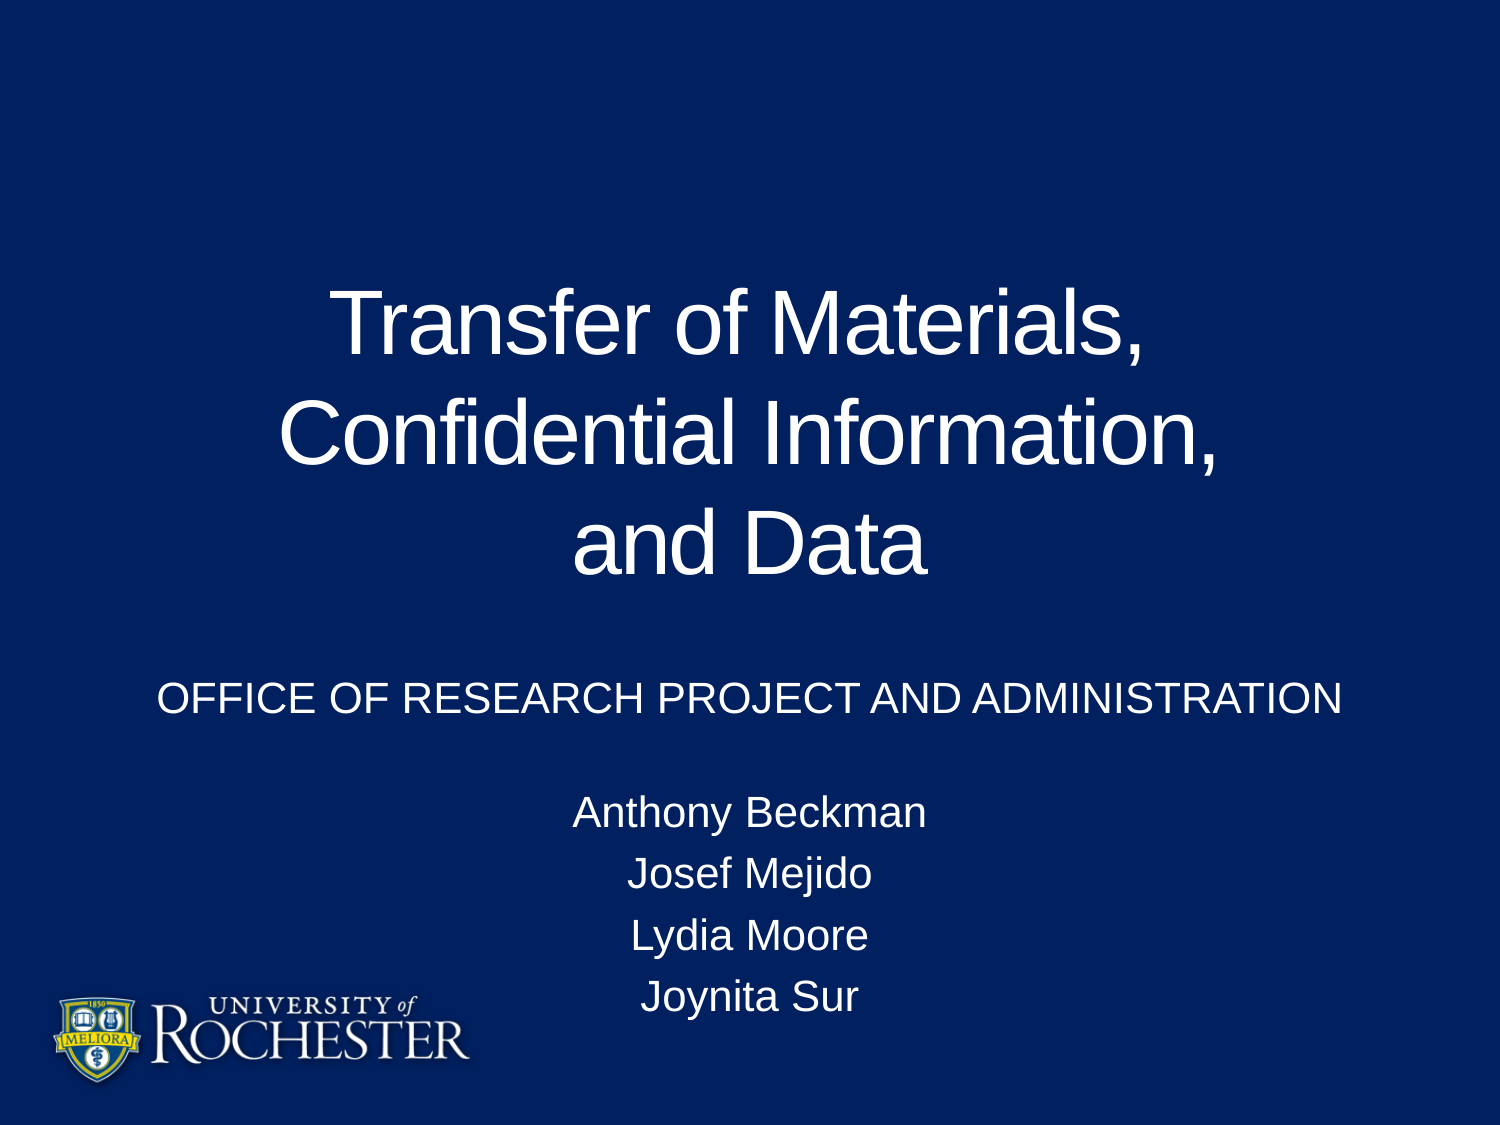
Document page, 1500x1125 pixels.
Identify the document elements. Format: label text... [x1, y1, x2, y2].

subtitle OFFICE OF RESEARCH PROJECT AND ADMINISTRATION Anthony Beckman Josef Mejido Lydia Moore Joynita Sur [112, 662, 1388, 1038]
title Transfer of Materials, Confidential Information, and Data [37, 275, 1463, 601]
picture [36, 967, 486, 1107]
